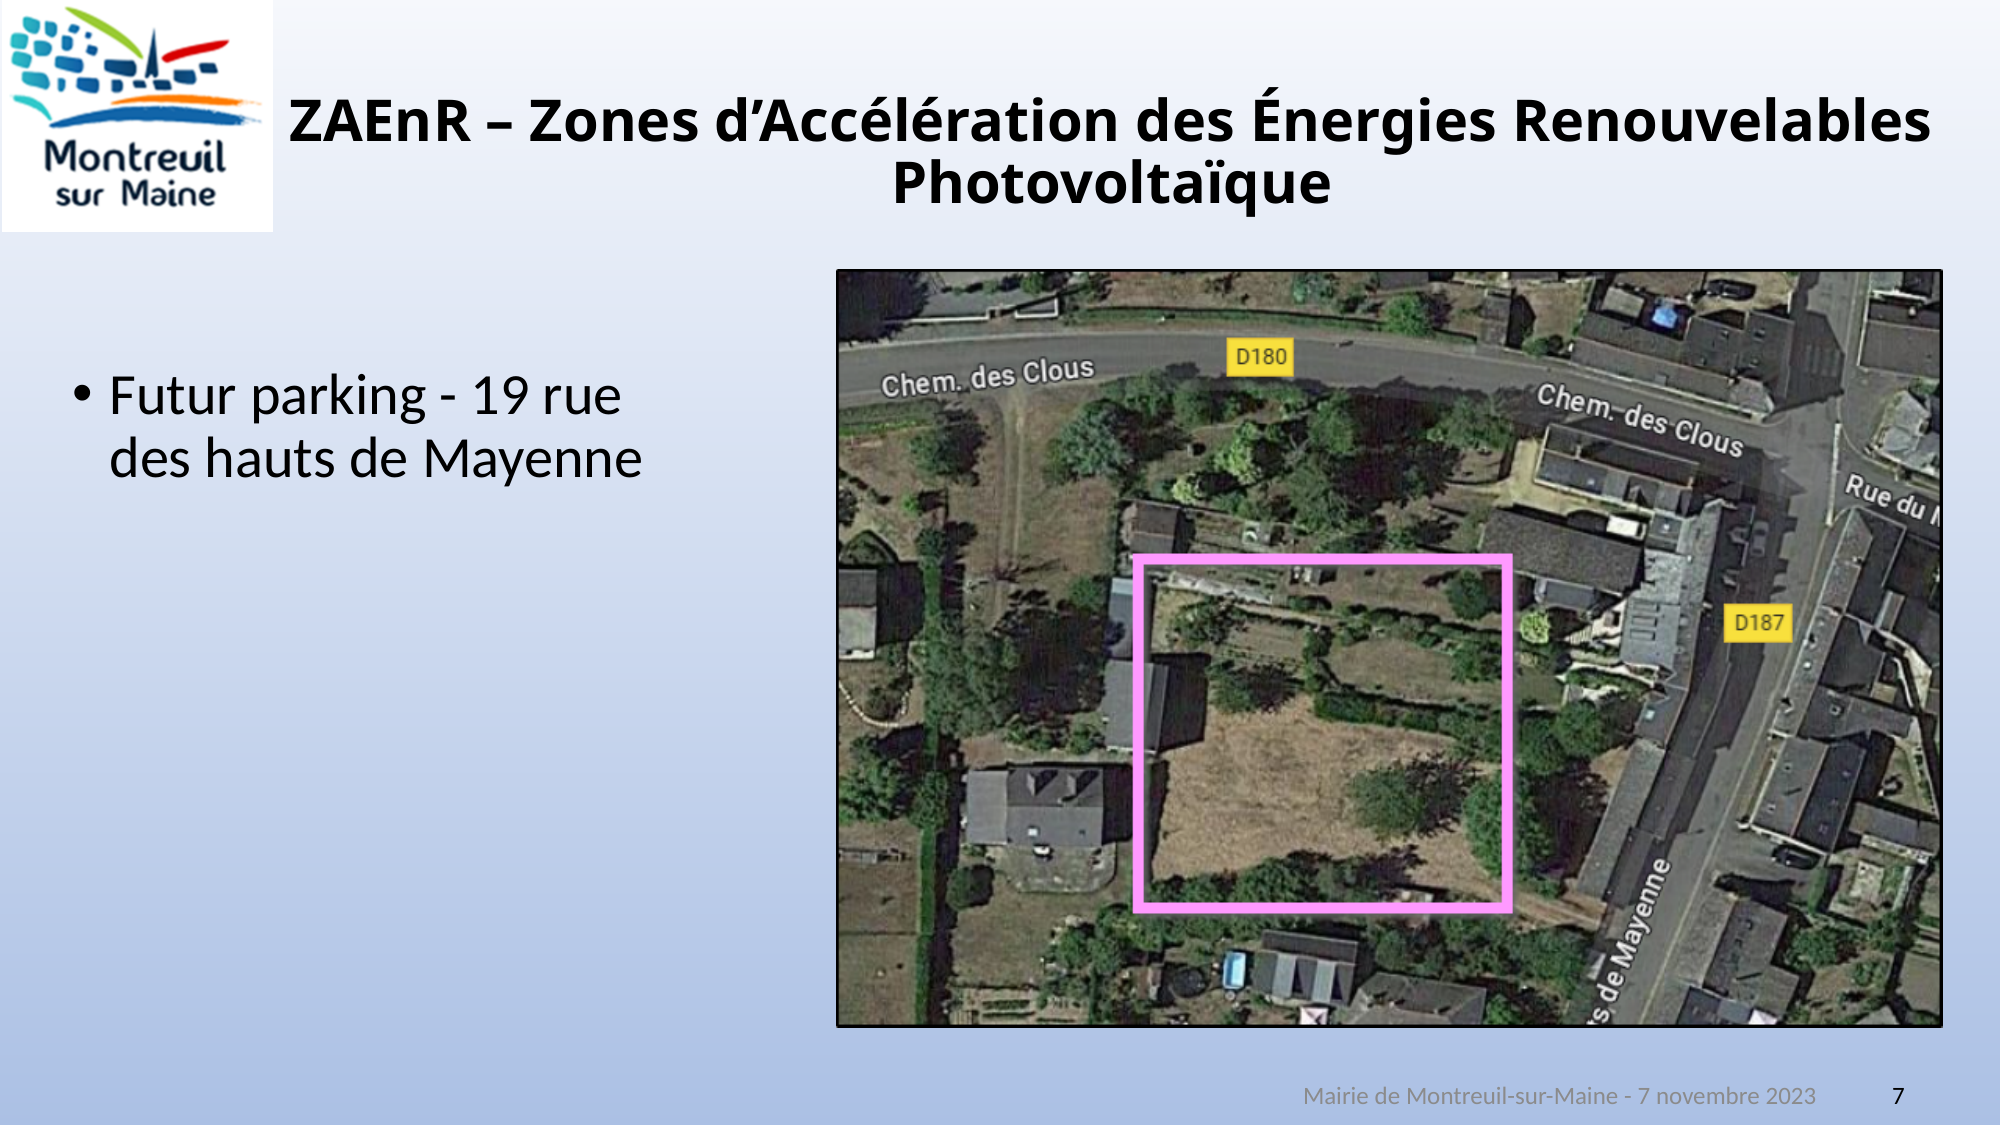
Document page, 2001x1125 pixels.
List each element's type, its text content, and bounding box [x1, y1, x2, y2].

picture [2, 0, 273, 233]
list Futur parking - 19 rue des hauts de Mayenne [57, 357, 693, 1014]
footer Mairie de Montreuil-sur-Maine - 7 novembre 2023 [1222, 1065, 1898, 1125]
title ZAEnR – Zones d’Accélération des Énergies Renouvelables Photovoltaïque [273, 75, 1975, 232]
text_box 7 [1877, 1072, 1946, 1117]
picture [836, 269, 1943, 1028]
